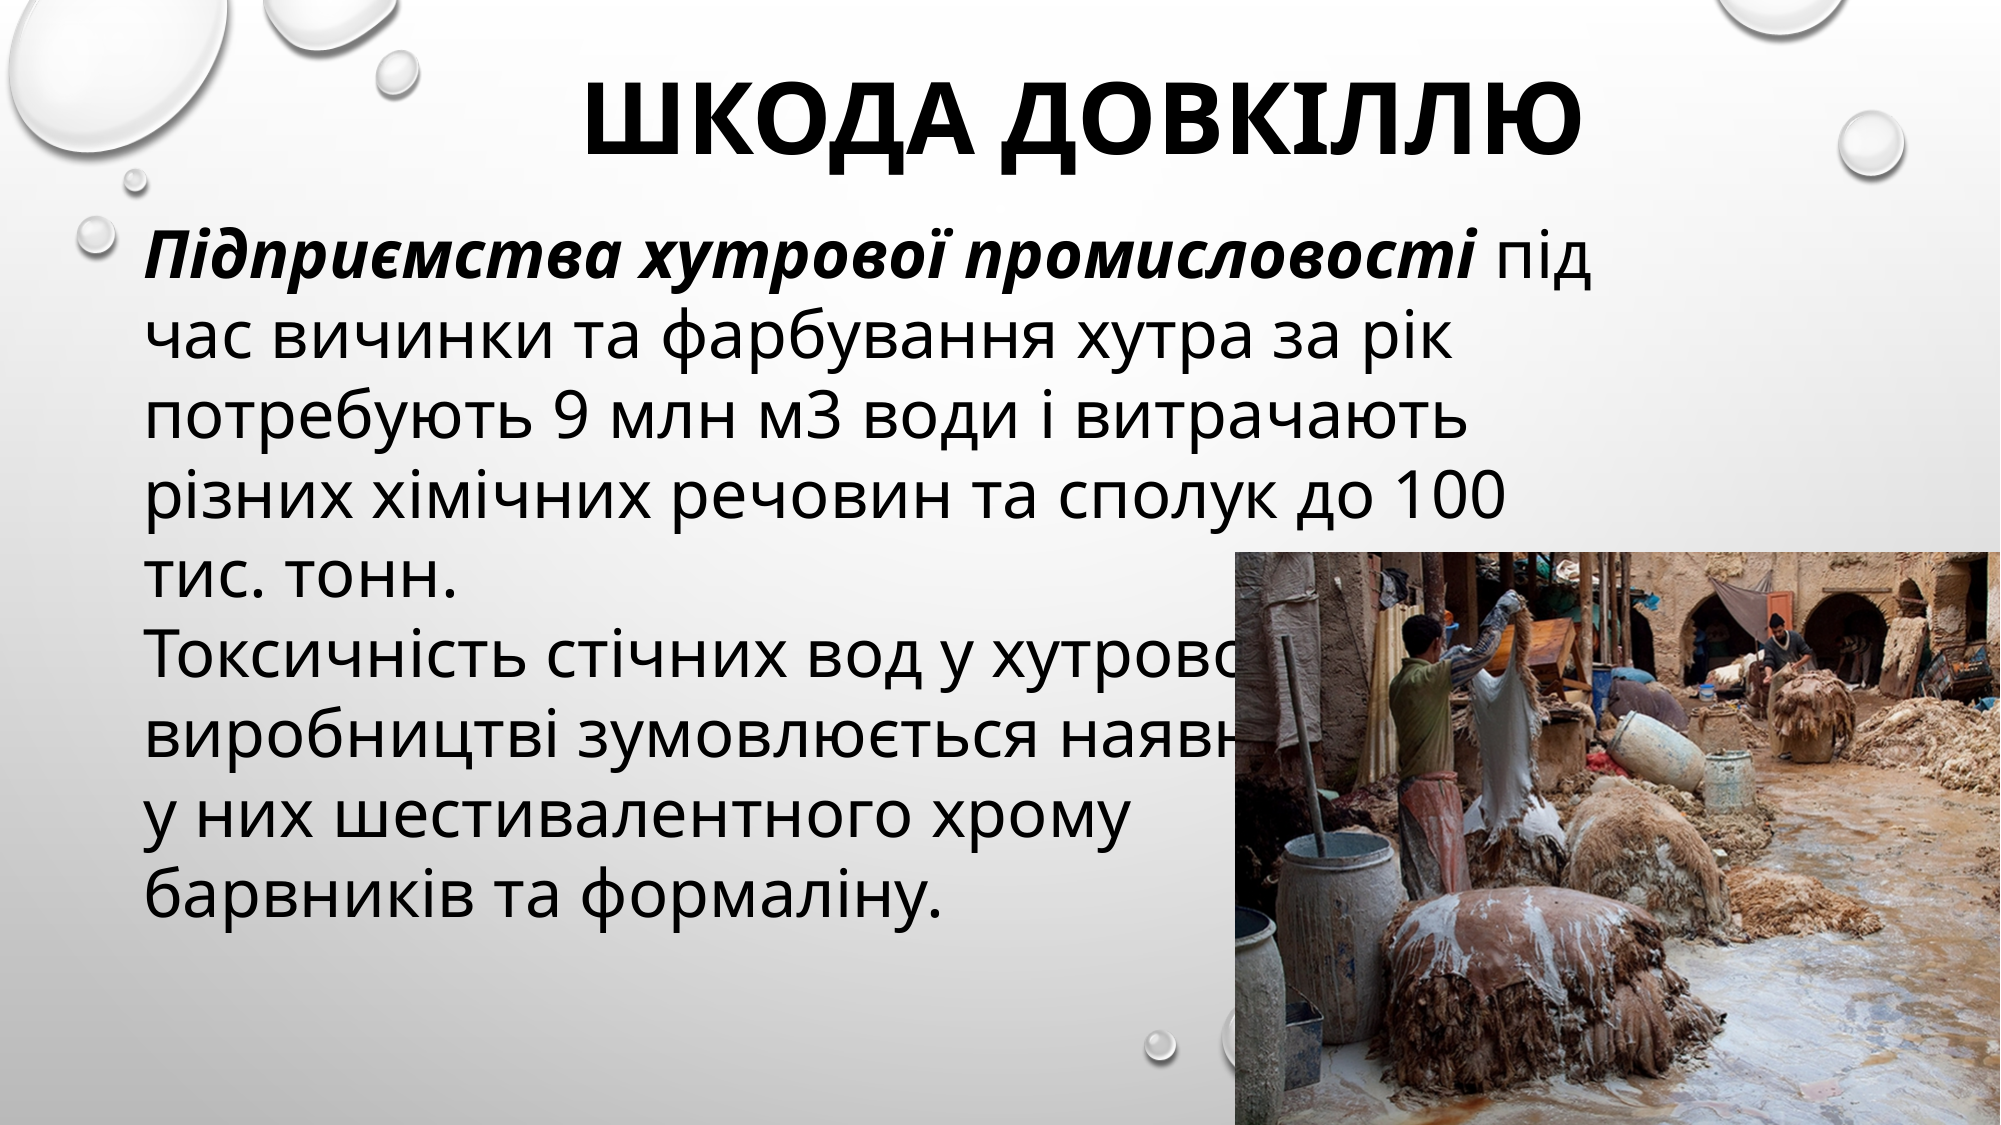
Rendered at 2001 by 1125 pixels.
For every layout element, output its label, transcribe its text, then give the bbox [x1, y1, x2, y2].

text_box Підприємства хутрової промисловості під час вичинки та фарбування хутра за рік потребують 9 млн м3 води і витрачають різних хімічних речовин та сполук до 100 тис. тонн. Токсичність стічних вод у хутровому виробництві зумовлюється наявністю у них шестивалентного хрому барвників та формаліну. [128, 204, 1640, 939]
picture [0, 0, 2000, 1125]
title Шкода довкіллю [352, 16, 1815, 228]
